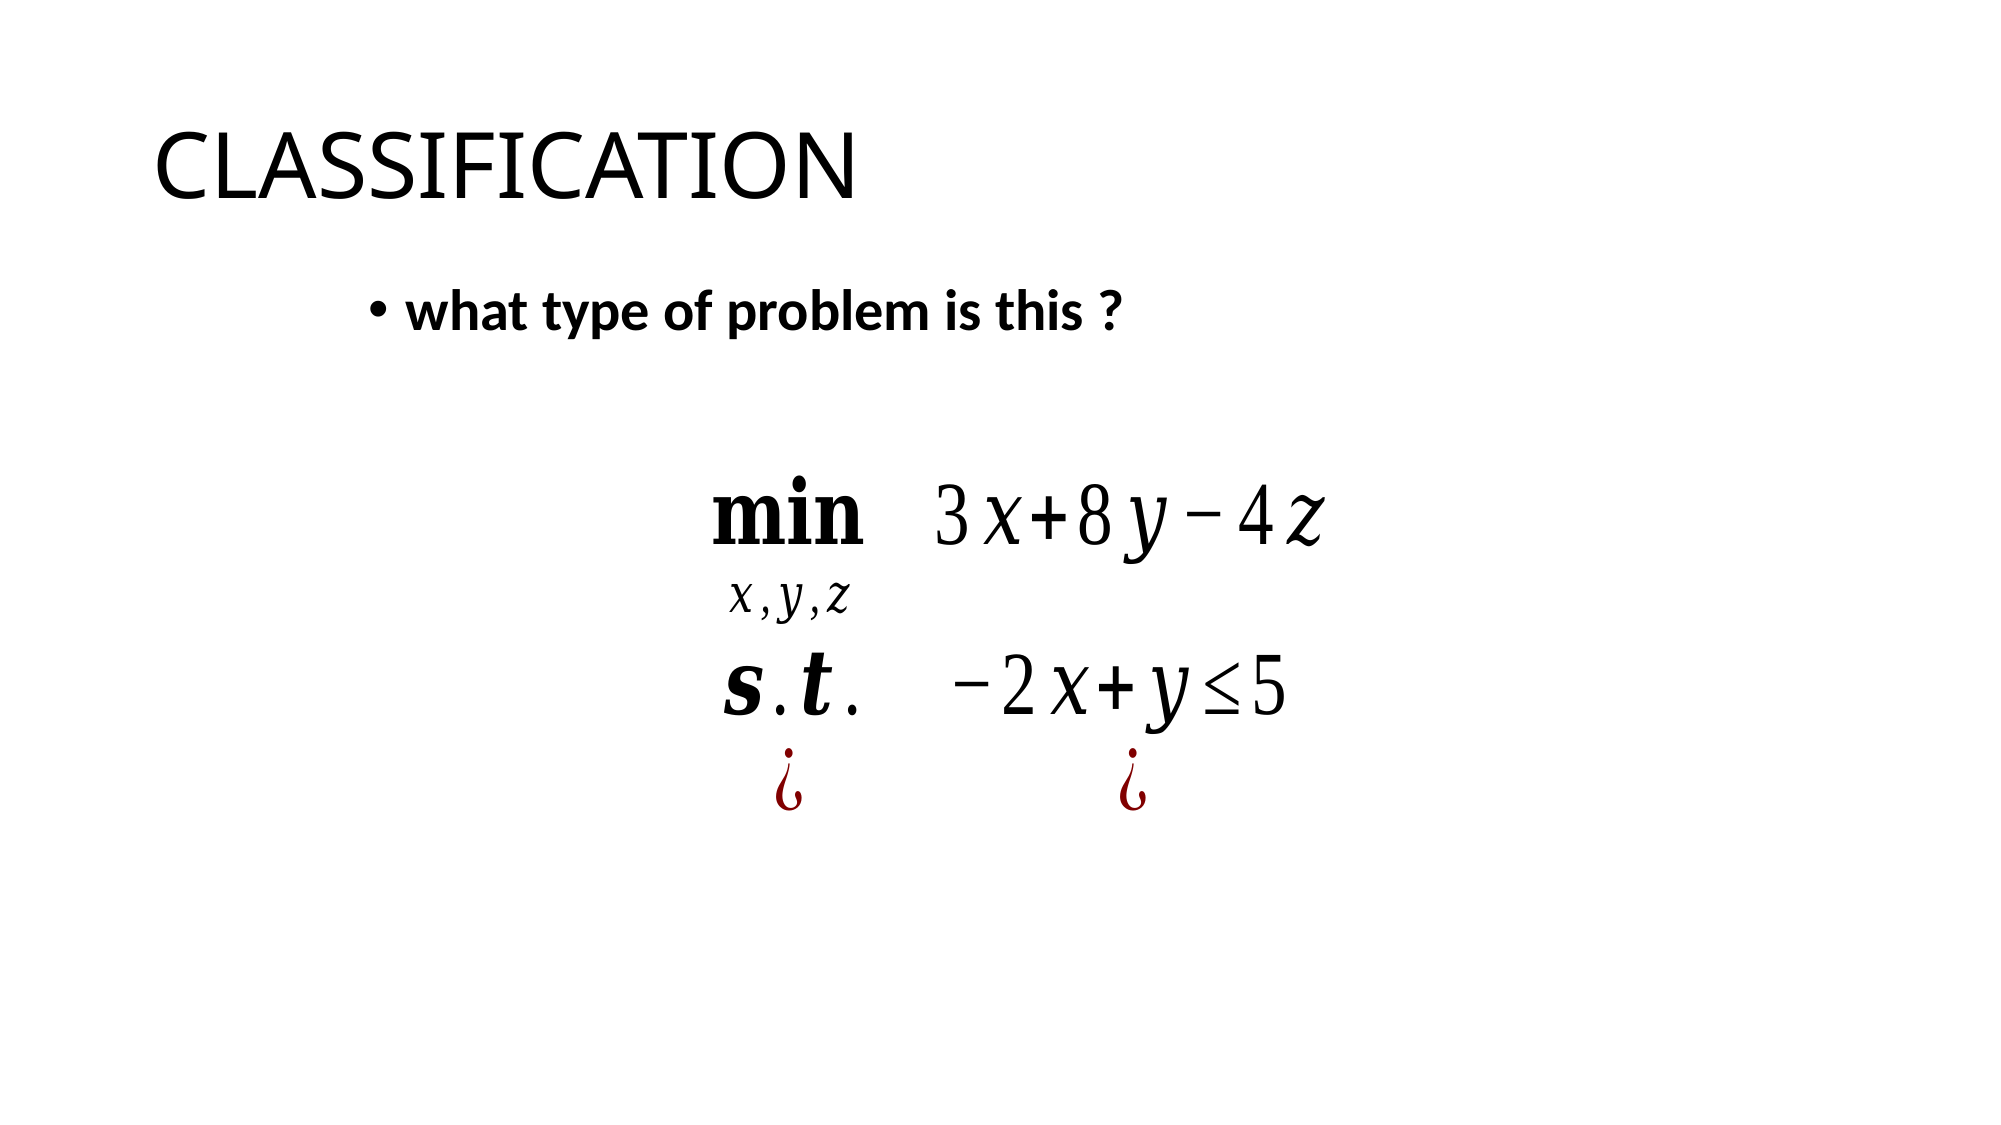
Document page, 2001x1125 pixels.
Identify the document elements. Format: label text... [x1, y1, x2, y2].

list what type of problem is this ? [353, 272, 1647, 405]
title CLASSIFICATION [137, 59, 1863, 278]
